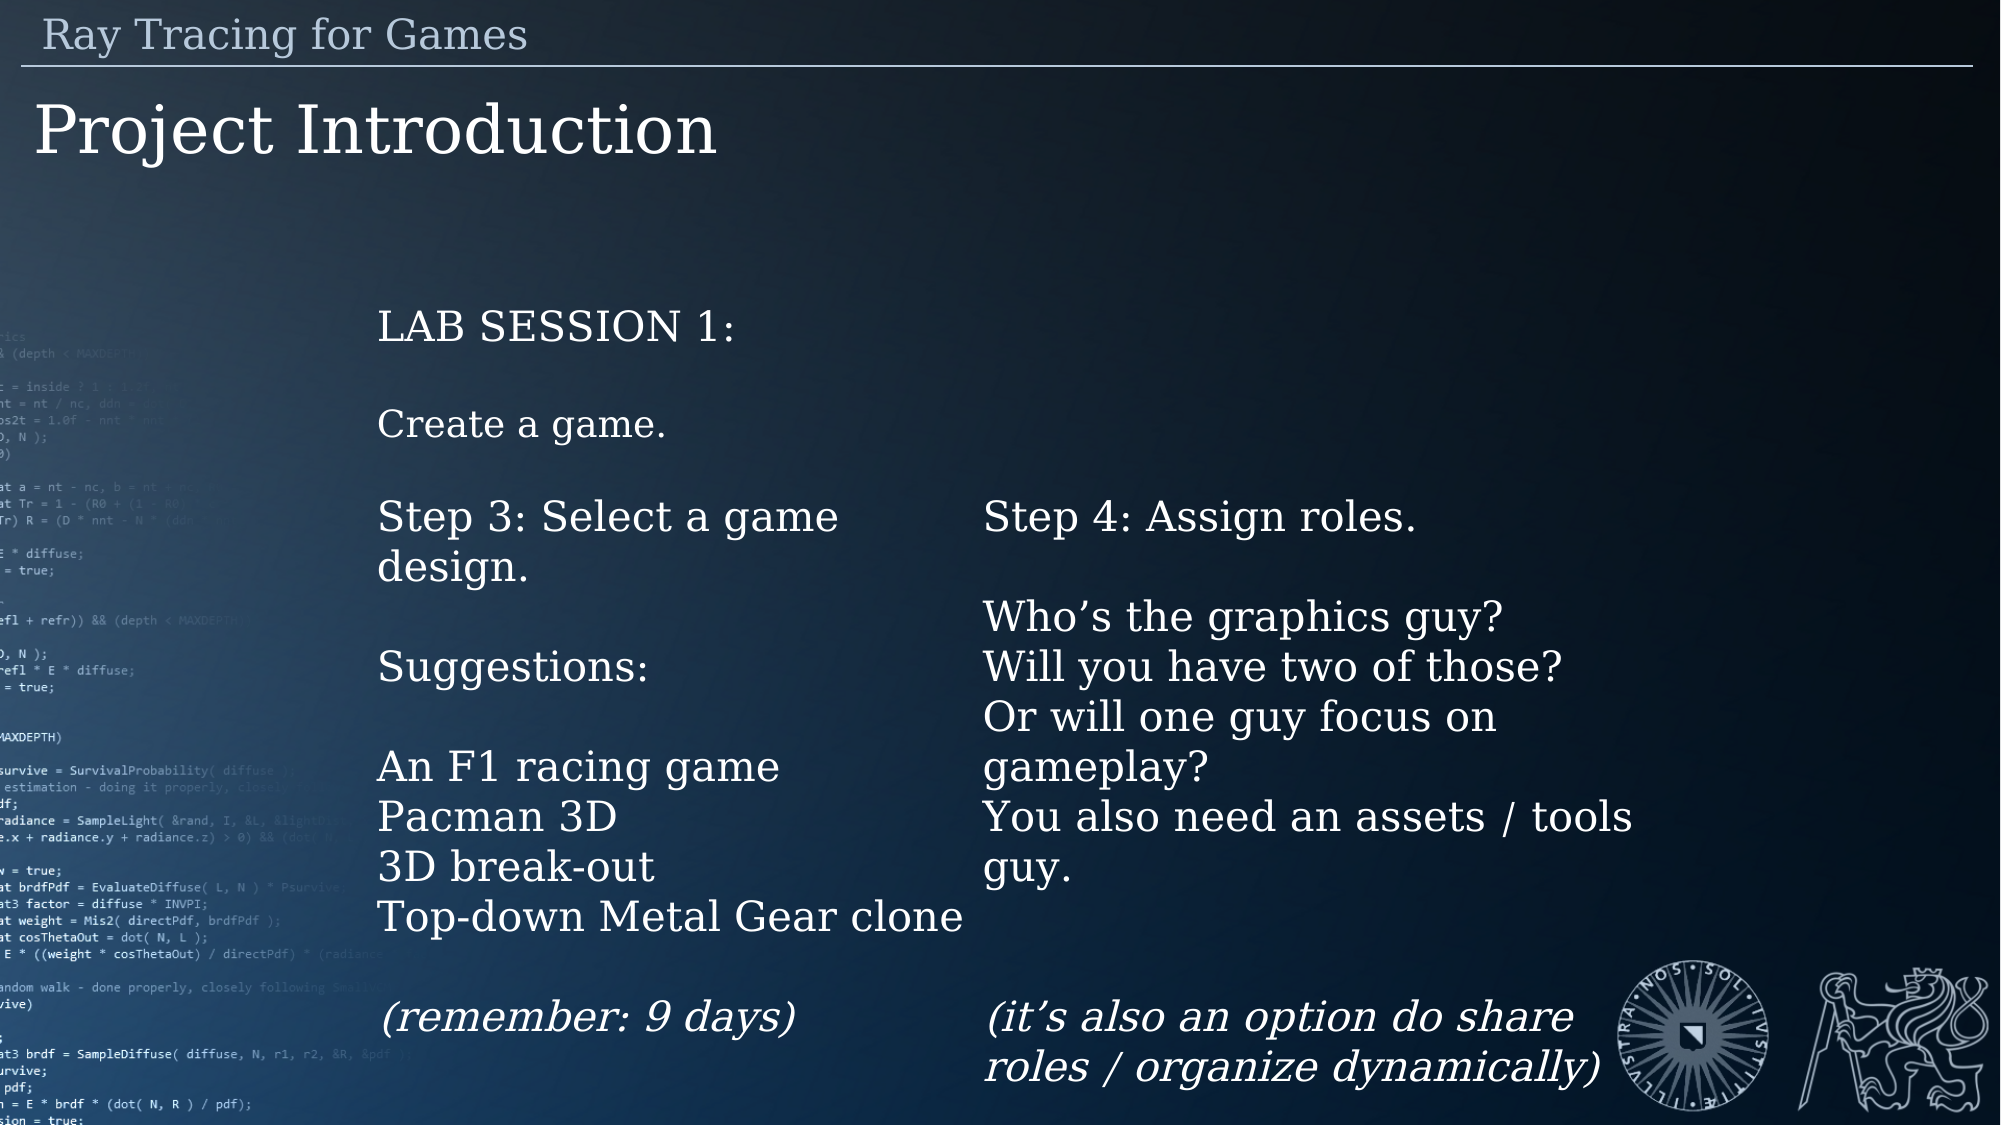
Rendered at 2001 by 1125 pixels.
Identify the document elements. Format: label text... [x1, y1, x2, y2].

text_box Step 4: Assign roles. Who’s the graphics guy? Will you have two of those? Or will one guy focus on gameplay? You also need an assets / tools guy. (it’s also an option do share roles / organize dynamically) [967, 292, 1700, 1098]
text_box Ray Tracing for Games [0, 0, 989, 65]
text_box LAB SESSION 1: Create a game. Step 3: Select a game design. Suggestions: An F1 racing game Pacman 3D 3D break-out Top-down Metal Gear clone (remember: 9 days) [362, 292, 967, 1098]
text_box Project Introduction [18, 86, 778, 161]
picture [0, 0, 2001, 1125]
